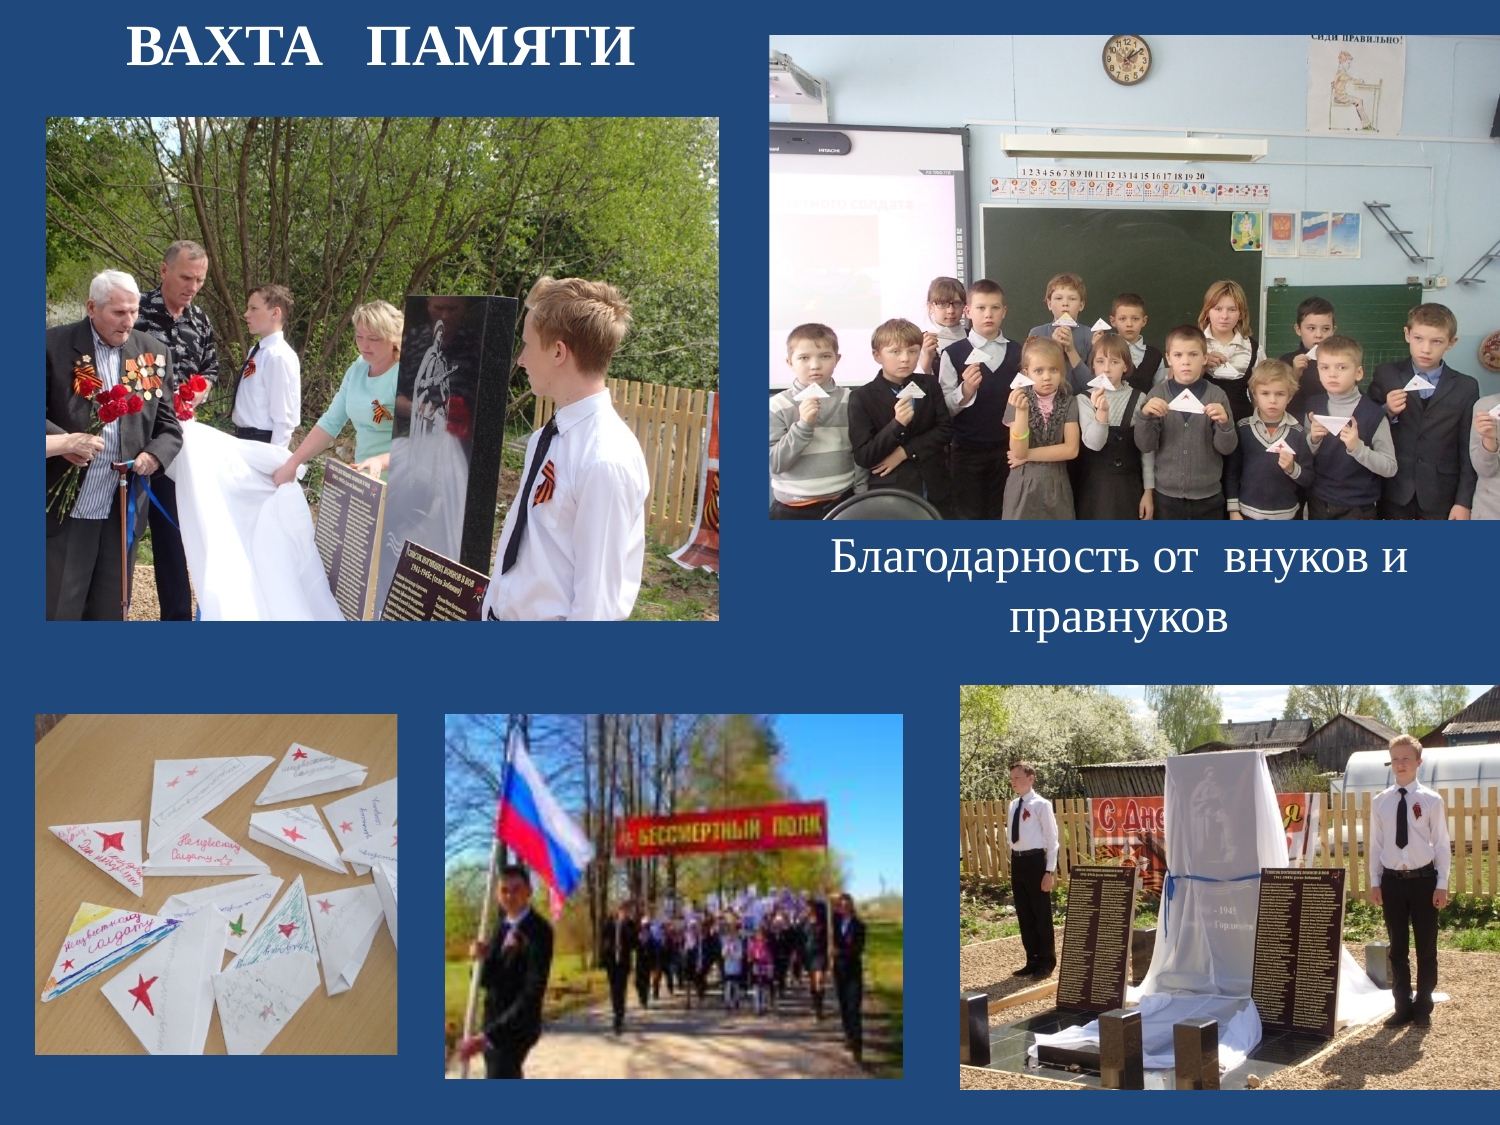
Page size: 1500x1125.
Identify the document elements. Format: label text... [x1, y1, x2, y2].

picture [960, 685, 1500, 1091]
text_box ВАХТА ПАМЯТИ [0, 0, 832, 85]
picture [34, 714, 398, 1055]
picture [46, 116, 719, 622]
text_box Благодарность от внуков и правнуков [738, 515, 1500, 651]
picture [445, 714, 903, 1079]
picture [768, 34, 1500, 520]
